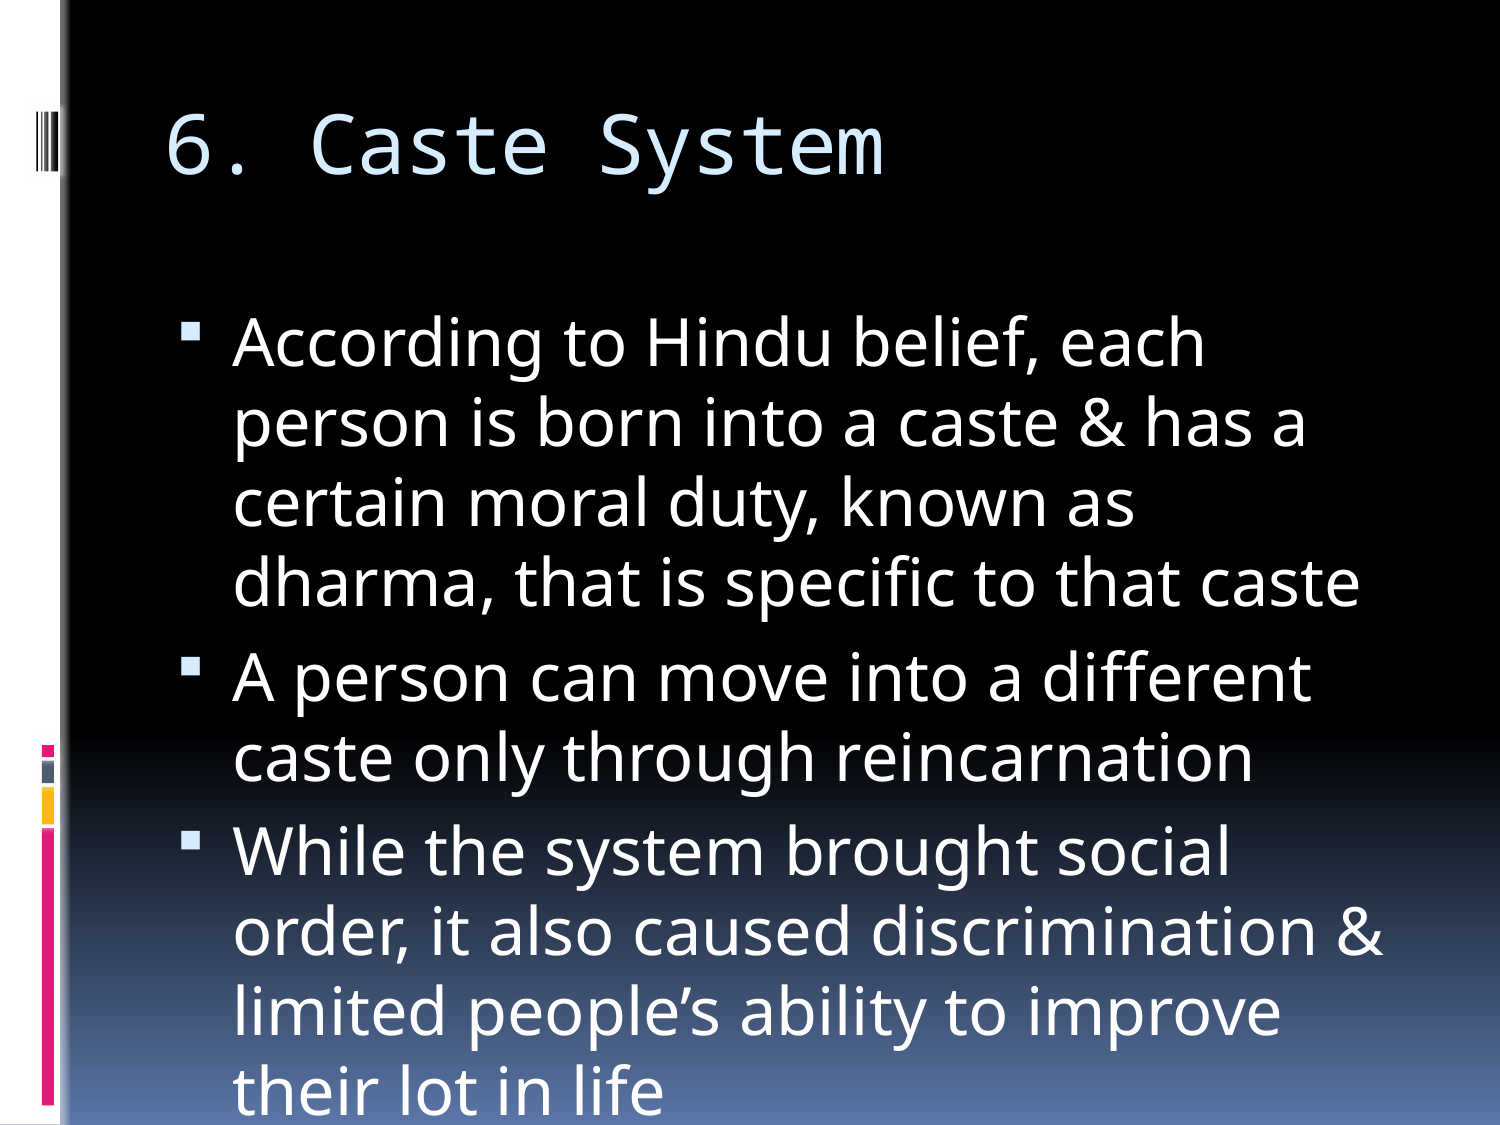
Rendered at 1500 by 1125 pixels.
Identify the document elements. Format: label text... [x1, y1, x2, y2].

list According to Hindu belief, each person is born into a caste & has a certain moral duty, known as dharma, that is specific to that caste A person can move into a different caste only through reincarnation While the system brought social order, it also caused discrimination & limited people’s ability to improve their lot in life [150, 292, 1425, 1043]
title 6. Caste System [150, 83, 1425, 234]
